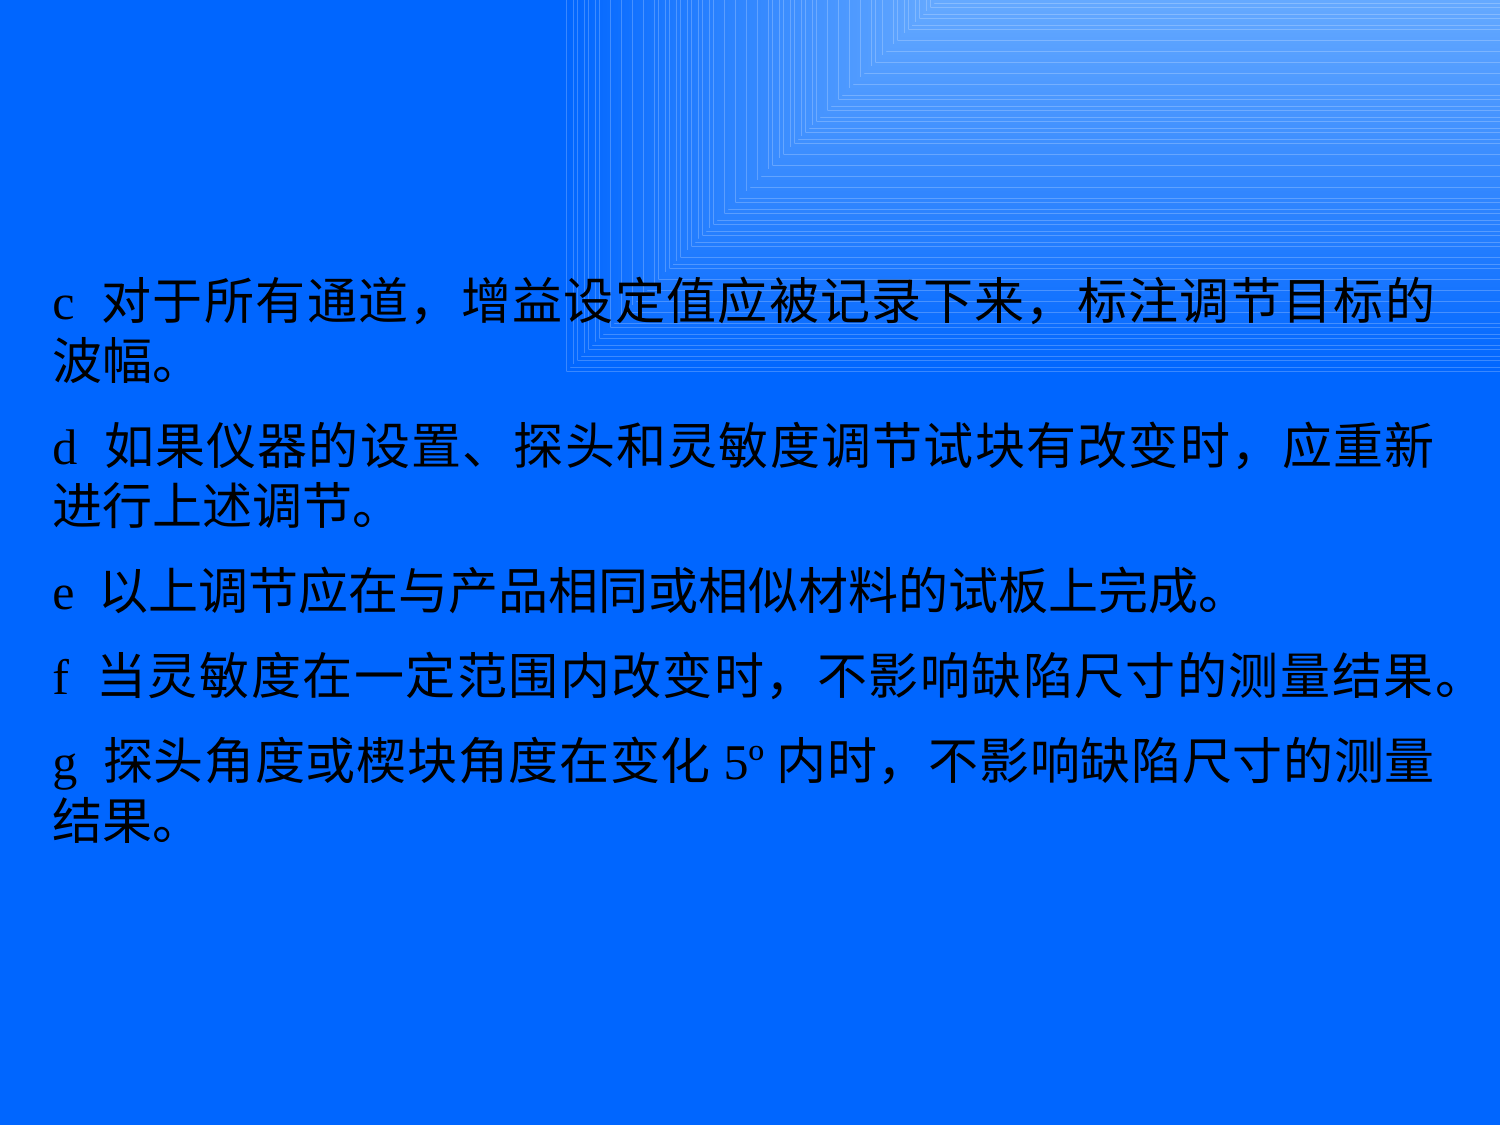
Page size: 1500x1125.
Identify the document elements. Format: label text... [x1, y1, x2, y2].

text_box c 对于所有通道，增益设定值应被记录下来，标注调节目标的波幅。 d 如果仪器的设置、探头和灵敏度调节试块有改变时，应重新进行上述调节。 e 以上调节应在与产品相同或相似材料的试板上完成。 f 当灵敏度在一定范围内改变时，不影响缺陷尺寸的测量结果。 g 探头角度或楔块角度在变化5º内时，不影响缺陷尺寸的测量结果。 [37, 262, 1450, 858]
